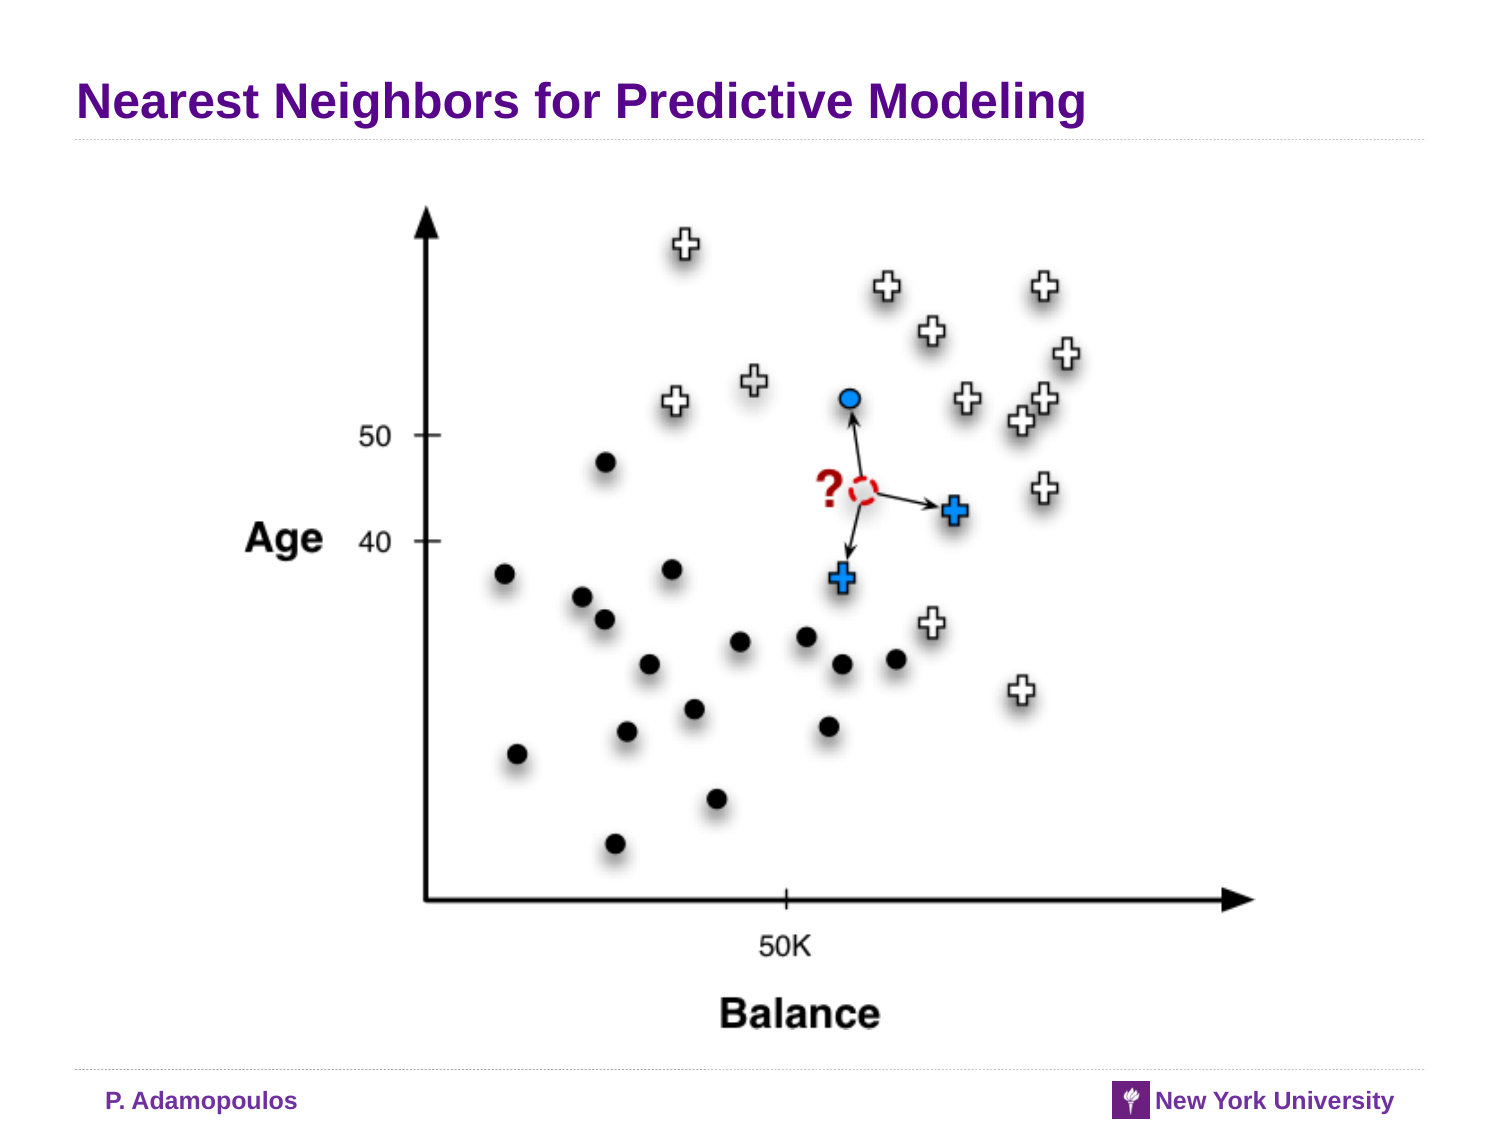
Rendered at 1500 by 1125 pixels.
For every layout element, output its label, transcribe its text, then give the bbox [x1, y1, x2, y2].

picture [1112, 1081, 1150, 1119]
picture [243, 204, 1257, 1030]
title Nearest Neighbors for Predictive Modeling [75, 59, 1424, 138]
